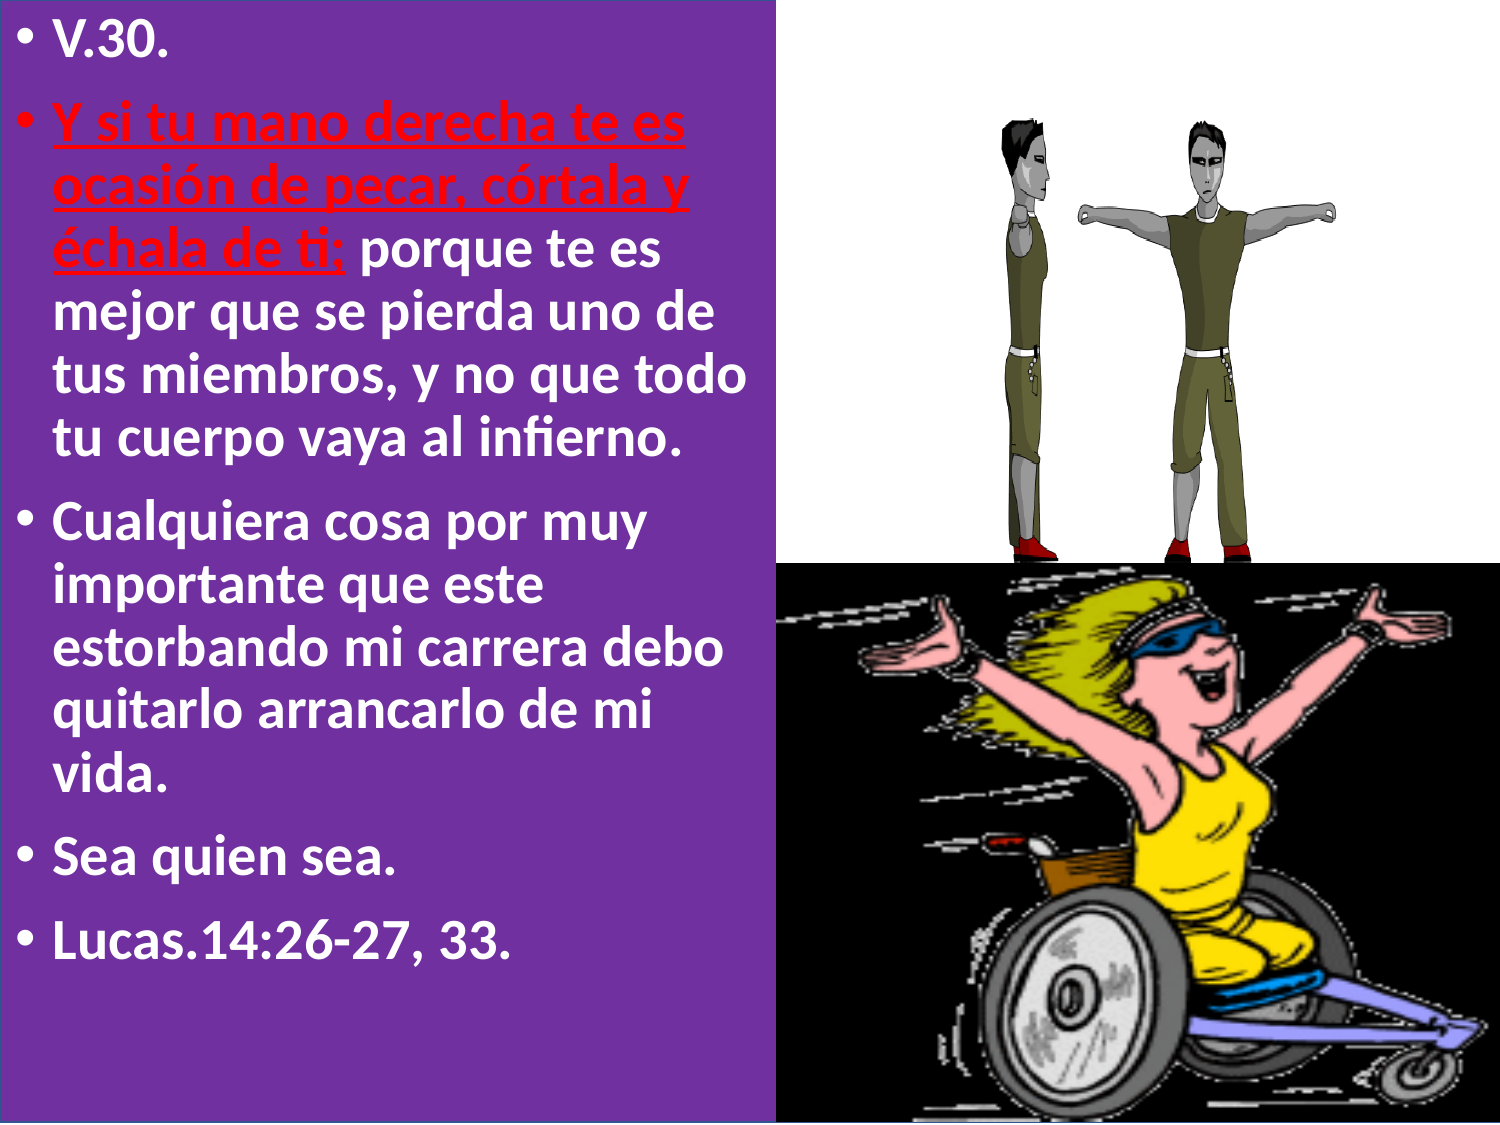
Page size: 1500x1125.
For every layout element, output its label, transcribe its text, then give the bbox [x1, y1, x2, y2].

picture [776, 0, 1500, 1122]
list V.30. Y si tu mano derecha te es ocasión de pecar, córtala y échala de ti; porque te es mejor que se pierda uno de tus miembros, y no que todo tu cuerpo vaya al infierno. Cualquiera cosa por muy importante que este estorbando mi carrera debo quitarlo arrancarlo de mi vida. Sea quien sea. Lucas.14:26-27, 33. [0, 0, 776, 1122]
